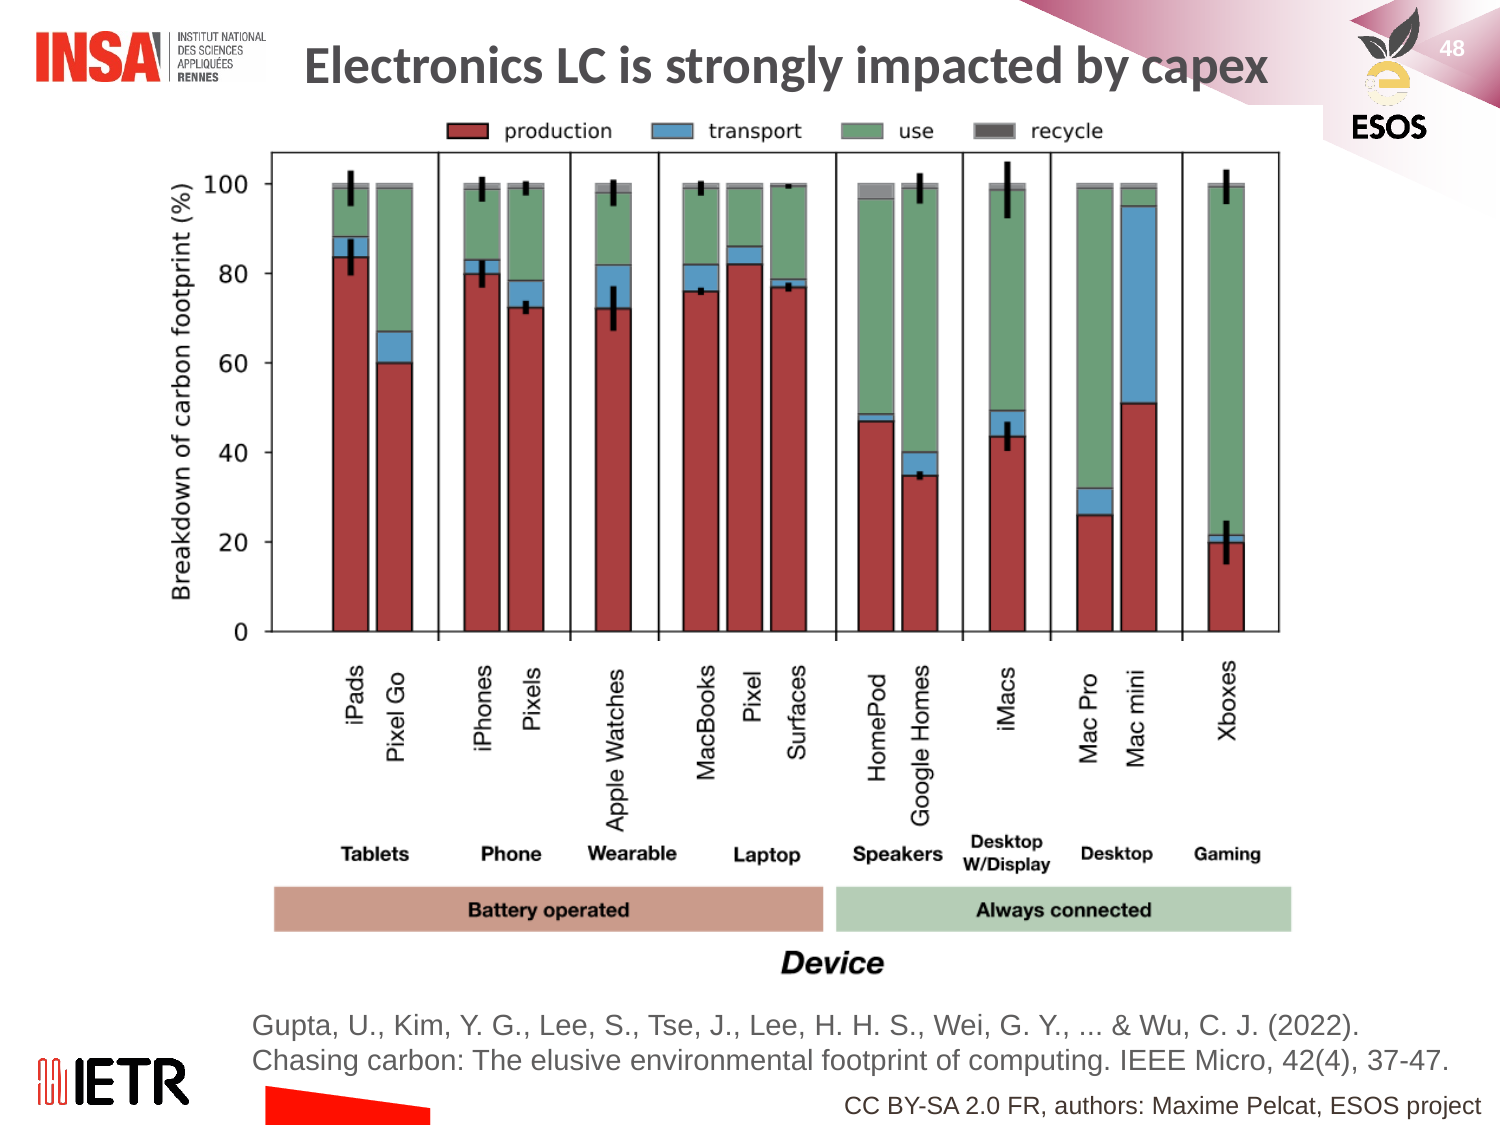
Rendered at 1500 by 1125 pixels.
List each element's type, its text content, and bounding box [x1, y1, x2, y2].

picture [38, 1058, 189, 1105]
text_box Gupta, U., Kim, Y. G., Lee, S., Tse, J., Lee, H. H. S., Wei, G. Y., ... & Wu, C. J. (2022). Chasing carbon: The elusive environmental footprint of computing. IEEE Micro, 42(4), 37-47. [237, 998, 1467, 1084]
title Electronics LC is strongly impacted by capex [289, 15, 1350, 109]
picture [1343, 0, 1431, 147]
picture [36, 31, 266, 82]
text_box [150, 105, 1324, 984]
